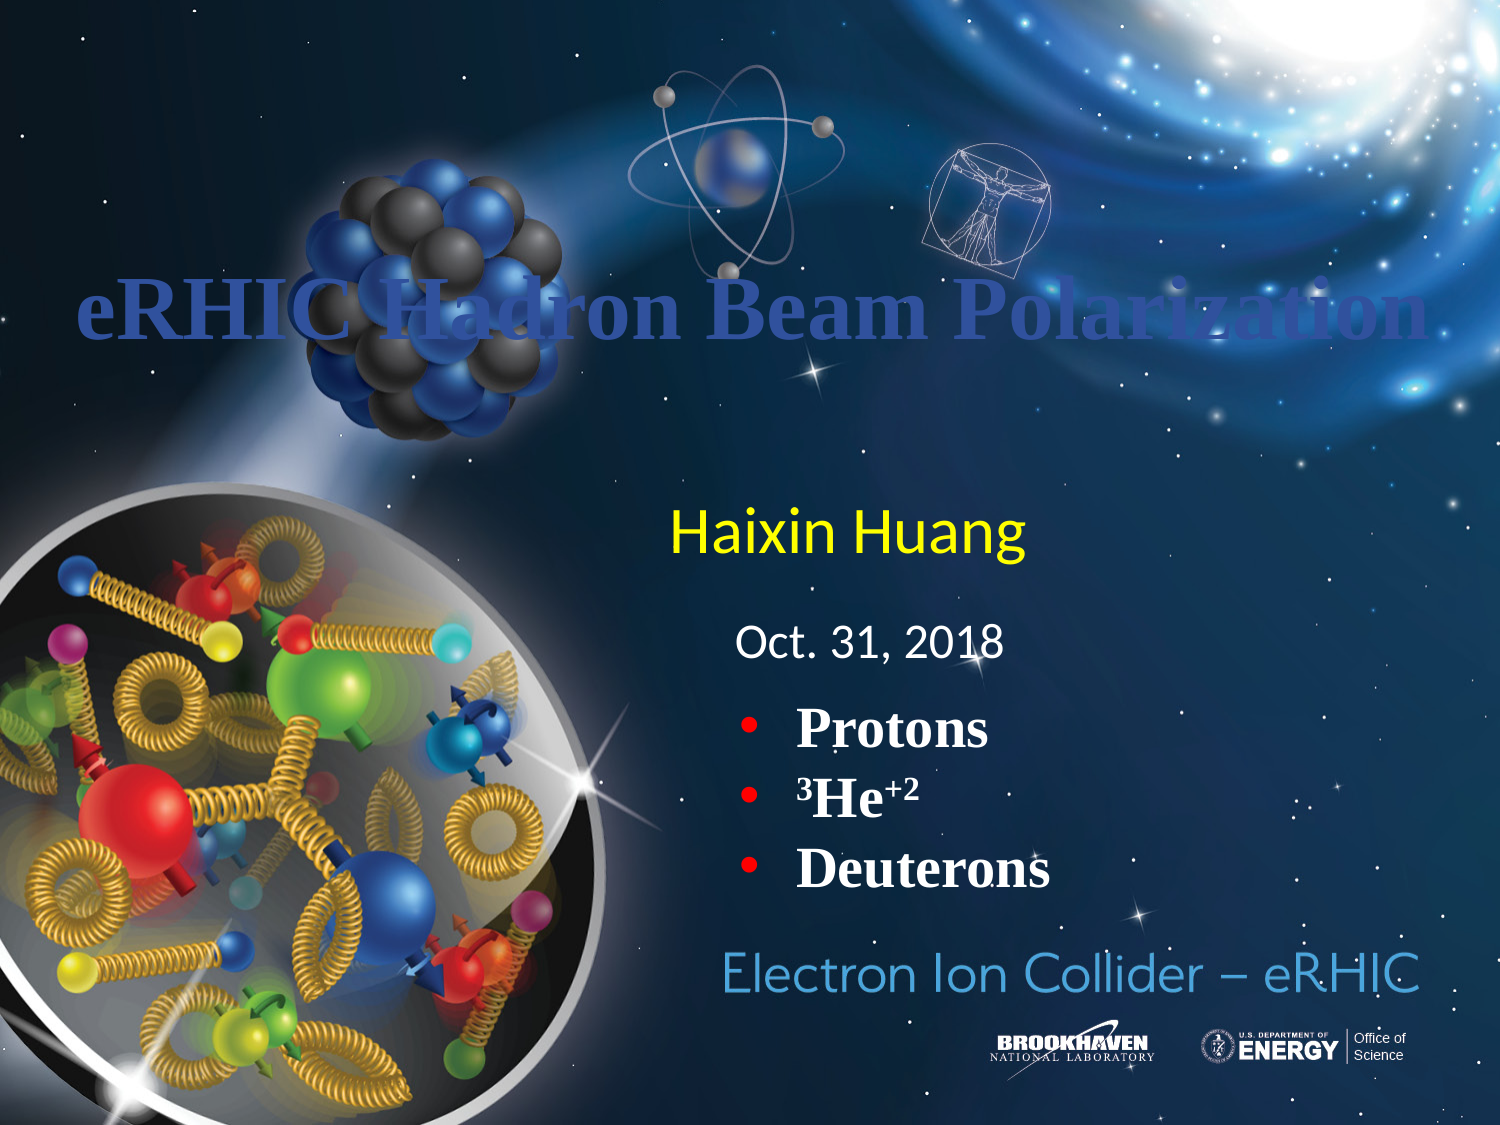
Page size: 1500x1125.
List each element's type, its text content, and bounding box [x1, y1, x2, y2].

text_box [621, 479, 1131, 576]
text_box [655, 576, 1022, 738]
text_box Protons 3He+2 Deuterons [724, 682, 1066, 907]
title eRHIC Hadron Beam Polarization [52, 189, 1458, 431]
picture [0, 0, 1500, 1125]
